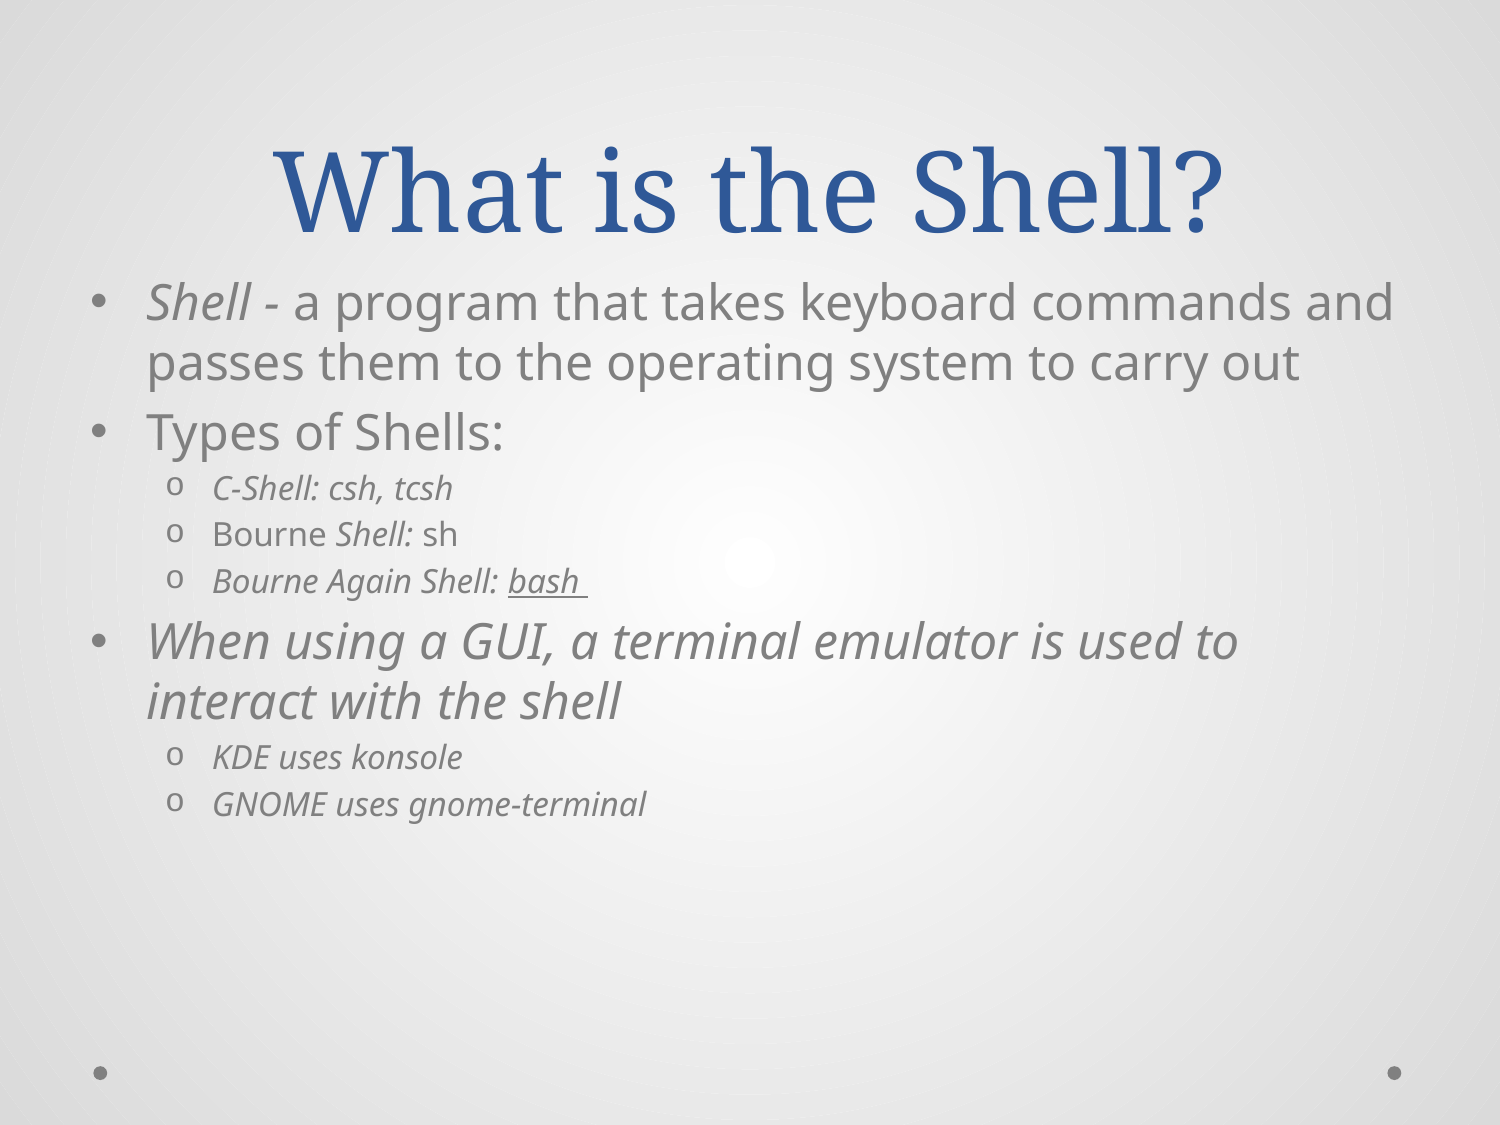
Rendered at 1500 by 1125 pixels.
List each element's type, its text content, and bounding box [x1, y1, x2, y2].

list Shell - a program that takes keyboard commands and passes them to the operating system to carry out Types of Shells: C-Shell: csh, tcsh Bourne Shell: sh Bourne Again Shell: bash When using a GUI, a terminal emulator is used to interact with the shell KDE uses konsole GNOME uses gnome-terminal [75, 262, 1425, 1005]
title What is the Shell? [75, 0, 1425, 262]
